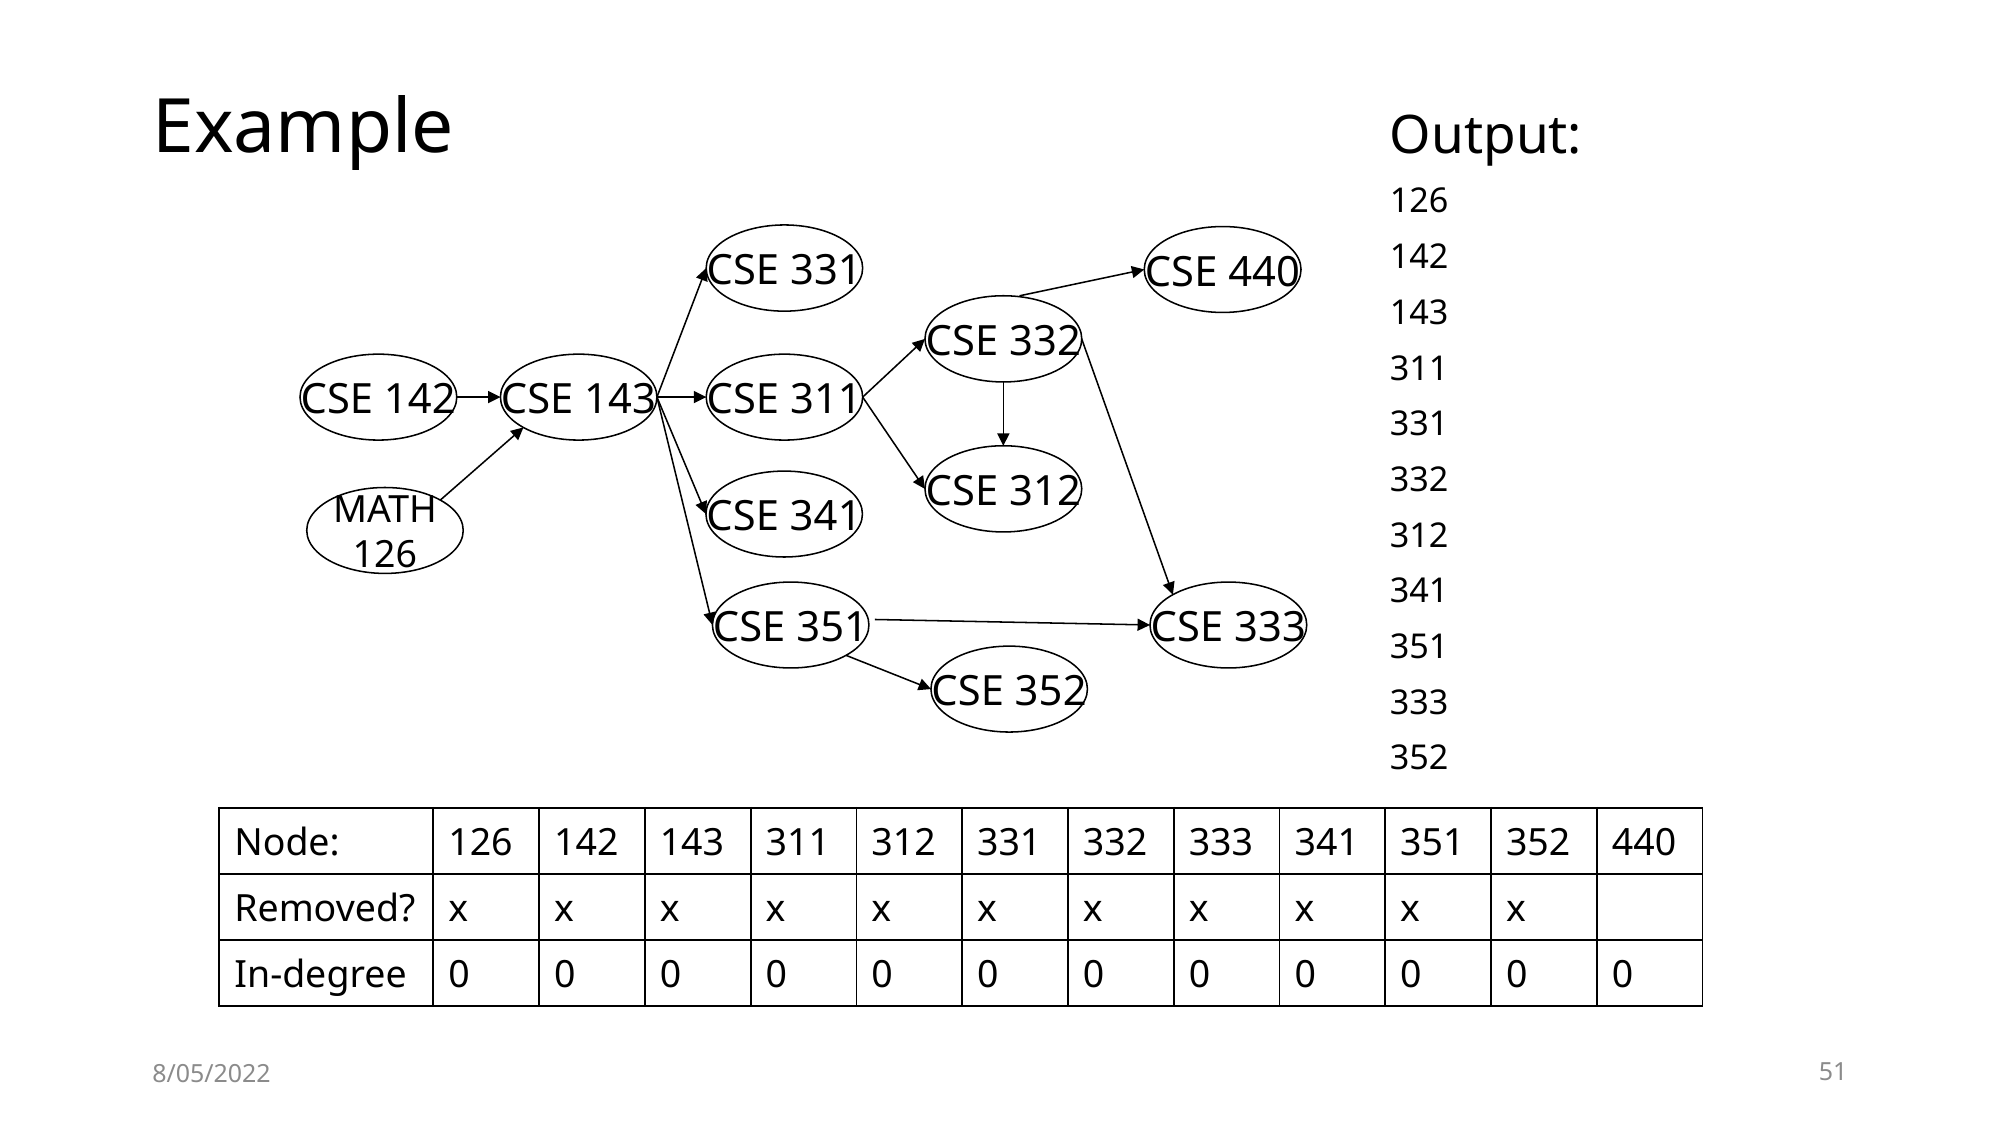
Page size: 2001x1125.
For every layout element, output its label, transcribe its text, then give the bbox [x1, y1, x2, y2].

table_cell 0 [857, 941, 961, 1005]
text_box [874, 619, 1151, 626]
table_cell 0 [1175, 941, 1279, 1005]
text_box CSE 331 [706, 224, 863, 312]
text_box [862, 397, 925, 489]
text_box CSE 143 [500, 354, 657, 441]
table_cell x [1386, 875, 1490, 939]
table_cell x [1280, 875, 1384, 939]
table_cell 0 [646, 941, 750, 1005]
table_cell 0 [963, 941, 1067, 1005]
table_header Node: [220, 809, 432, 873]
table_cell 0 [1069, 941, 1173, 1005]
table_header 352 [1492, 809, 1596, 873]
table_cell x [1175, 875, 1279, 939]
table_cell 0 [1280, 941, 1384, 1005]
table_cell Removed? [220, 875, 432, 939]
table_cell 0 [540, 941, 644, 1005]
table_cell 0 [1598, 941, 1702, 1005]
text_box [871, 629, 906, 715]
table_cell x [434, 875, 538, 939]
table_header 312 [857, 809, 961, 873]
table_header 311 [752, 809, 856, 873]
table_header 142 [540, 809, 644, 873]
table_cell 0 [752, 941, 856, 1005]
table_cell 0 [1386, 941, 1490, 1005]
table_cell x [646, 875, 750, 939]
table_cell x [752, 875, 856, 939]
table_cell In-degree [220, 941, 432, 1005]
list Output: 126 142 143 311 331 332 312 341 351 333 352 [1374, 99, 1688, 788]
text_box CSE 311 [707, 354, 862, 441]
text_box CSE 312 [924, 445, 1081, 532]
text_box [657, 267, 707, 397]
table_cell x [540, 875, 644, 939]
table_header 351 [1386, 809, 1490, 873]
table_header 333 [1175, 809, 1279, 873]
text_box CSE 142 [300, 354, 457, 441]
table_cell x [857, 875, 961, 939]
slide_number 51 [1412, 1042, 1863, 1103]
table_header 341 [1280, 809, 1384, 873]
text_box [445, 422, 519, 506]
text_box CSE 341 [713, 471, 863, 558]
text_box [862, 338, 925, 397]
table_cell x [1492, 875, 1596, 939]
table_cell x [963, 875, 1067, 939]
text_box CSE 352 [930, 646, 1088, 733]
table_header 440 [1598, 809, 1702, 873]
table_cell x [1069, 875, 1173, 939]
table_cell [1598, 875, 1702, 939]
text_box CSE 440 [1144, 226, 1302, 313]
text_box MATH 126 [306, 487, 464, 574]
table_cell 0 [434, 941, 538, 1005]
table_cell 0 [1492, 941, 1596, 1005]
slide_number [137, 1042, 588, 1103]
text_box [657, 397, 706, 514]
text_box CSE 333 [1150, 582, 1307, 668]
table_header 332 [1069, 809, 1173, 873]
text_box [1081, 338, 1173, 595]
title Example [137, 59, 1863, 198]
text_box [657, 397, 713, 626]
text_box CSE 332 [925, 295, 1082, 382]
table_header 126 [434, 809, 538, 873]
table_header 331 [963, 809, 1067, 873]
text_box CSE 351 [712, 582, 869, 668]
table_header 143 [646, 809, 750, 873]
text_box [1019, 269, 1145, 296]
